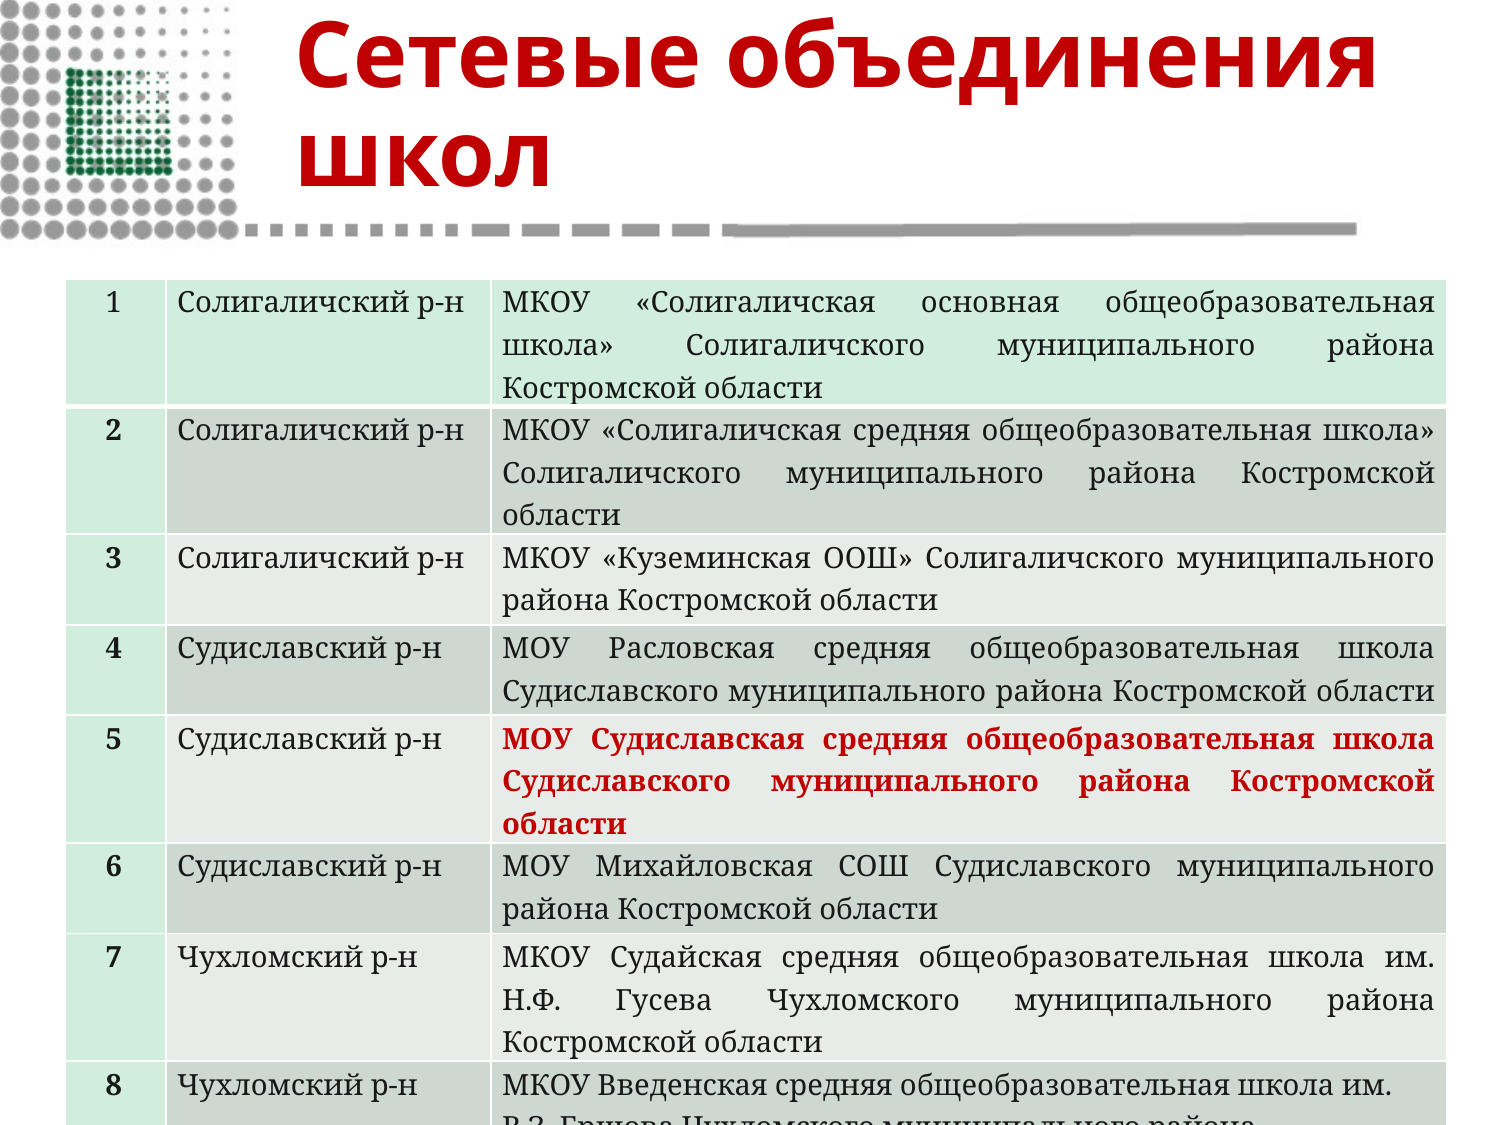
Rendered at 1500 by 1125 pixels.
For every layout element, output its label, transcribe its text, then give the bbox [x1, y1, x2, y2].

table_cell Судиславский р-н [167, 844, 490, 933]
table_header МКОУ «Солигаличская основная общеобразовательная школа» Солигаличского муниципального района Костромской области [492, 280, 1446, 404]
table_cell 8 [66, 1062, 165, 1125]
table_cell МКОУ «Солигаличская средняя общеобразовательная школа» Солигаличского муниципального района Костромской области [492, 409, 1446, 533]
table_cell МОУ Судиславская средняя общеобразовательная школа Судиславского муниципального района Костромской области [492, 716, 1446, 842]
table_header Солигаличский р-н [167, 280, 490, 404]
picture [0, 0, 1500, 1125]
table_cell 2 [66, 409, 165, 533]
table_cell 3 [66, 535, 165, 624]
table_cell 7 [66, 934, 165, 1060]
table_cell Судиславский р-н [167, 626, 490, 714]
table_header 1 [66, 280, 165, 404]
table_cell 6 [66, 844, 165, 933]
title Сетевые объединения школ [279, 0, 1456, 217]
table_cell МОУ Расловская средняя общеобразовательная школа Судиславского муниципального района Костромской области [492, 626, 1446, 714]
table_cell Солигаличский р-н [167, 535, 490, 624]
table_cell МКОУ Судайская средняя общеобразовательная школа им. Н.Ф. Гусева Чухломского муниципального района Костромской области [492, 934, 1446, 1060]
table_cell 4 [66, 626, 165, 714]
table_cell 5 [66, 716, 165, 842]
table_cell Чухломский р-н [167, 1062, 490, 1125]
table_cell МКОУ Введенская средняя общеобразовательная школа им. В.З. Ершова Чухломского муниципального района Костромской области [492, 1062, 1446, 1125]
table_cell Чухломский р-н [167, 934, 490, 1060]
table_cell Судиславский р-н [167, 716, 490, 842]
table_cell МОУ Михайловская СОШ Судиславского муниципального района Костромской области [492, 844, 1446, 933]
table_cell МКОУ «Куземинская ООШ» Солигаличского муниципального района Костромской области [492, 535, 1446, 624]
table_cell Солигаличский р-н [167, 409, 490, 533]
